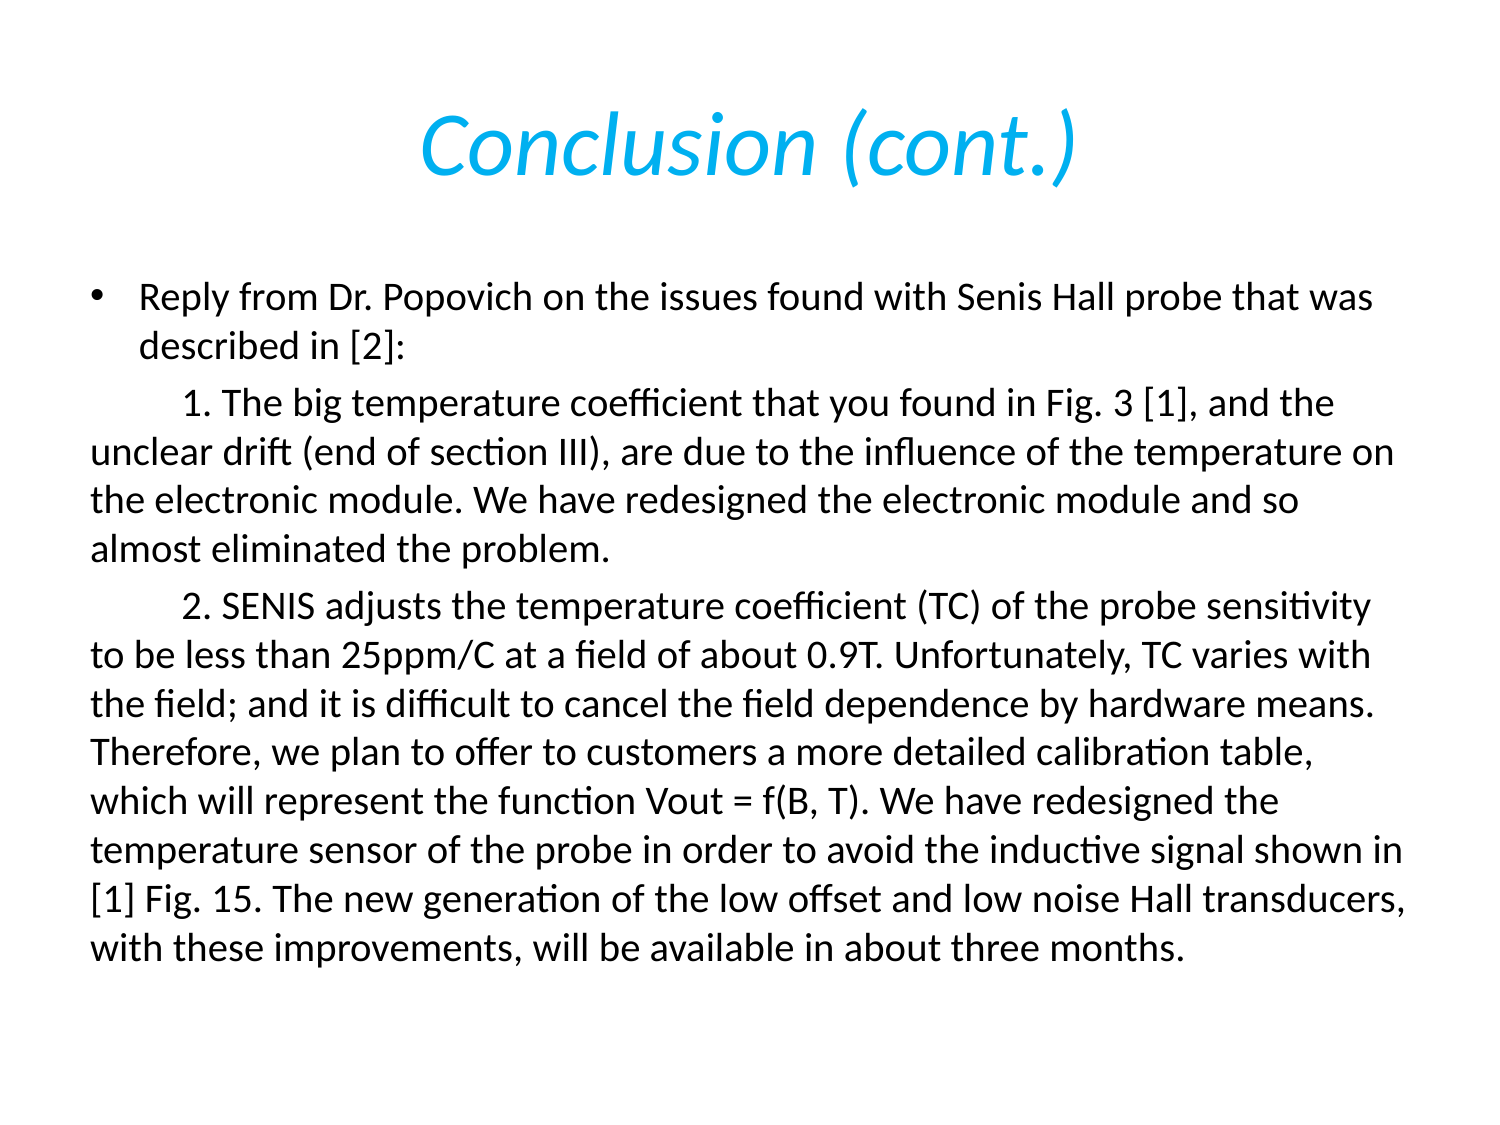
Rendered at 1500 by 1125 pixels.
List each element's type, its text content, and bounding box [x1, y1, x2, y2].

title Conclusion (cont.) [75, 45, 1425, 233]
list Reply from Dr. Popovich on the issues found with Senis Hall probe that was described in [2]: 1. The big temperature coefficient that you found in Fig. 3 [1], and the unclear drift (end of section III), are due to the influence of the temperature on the electronic module. We have redesigned the electronic module and so almost eliminated the problem. 2. SENIS adjusts the temperature coefficient (TC) of the probe sensitivity to be less than 25ppm/C at a field of about 0.9T. Unfortunately, TC varies with the field; and it is difficult to cancel the field dependence by hardware means. Therefore, we plan to offer to customers a more detailed calibration table, which will represent the function Vout = f(B, T). We have redesigned the temperature sensor of the probe in order to avoid the inductive signal shown in [1] Fig. 15. The new generation of the low offset and low noise Hall transducers, with these improvements, will be available in about three months. [75, 262, 1425, 1005]
